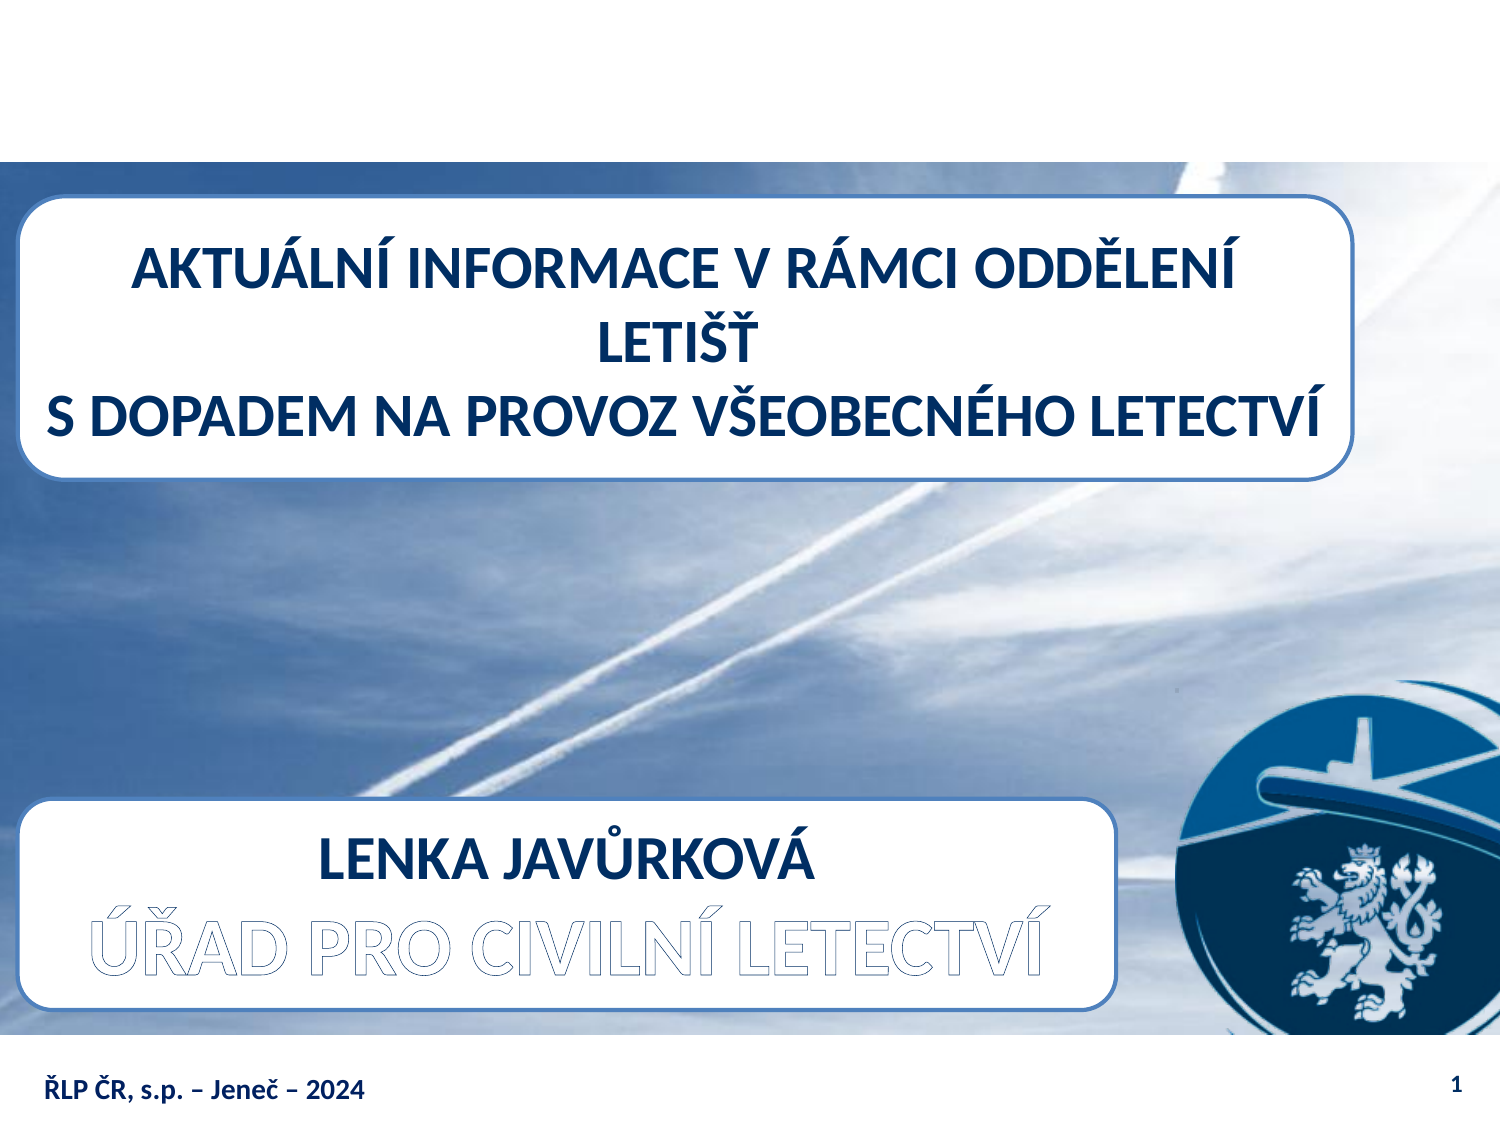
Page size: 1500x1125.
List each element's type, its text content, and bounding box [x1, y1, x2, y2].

slide_number 1 [1127, 1052, 1478, 1113]
picture [0, 162, 1500, 1035]
text_box ŘLP ČR, s.p. – Jeneč – 2024 [29, 1062, 479, 1113]
text_box Aktuální informace v rámci oddělení letišť s dopadem na provoz všeobecného letectví [15, 194, 1355, 482]
text_box Lenka Javůrková ÚŘAD PRO CIVILNÍ LETECTVÍ [15, 796, 1119, 1013]
